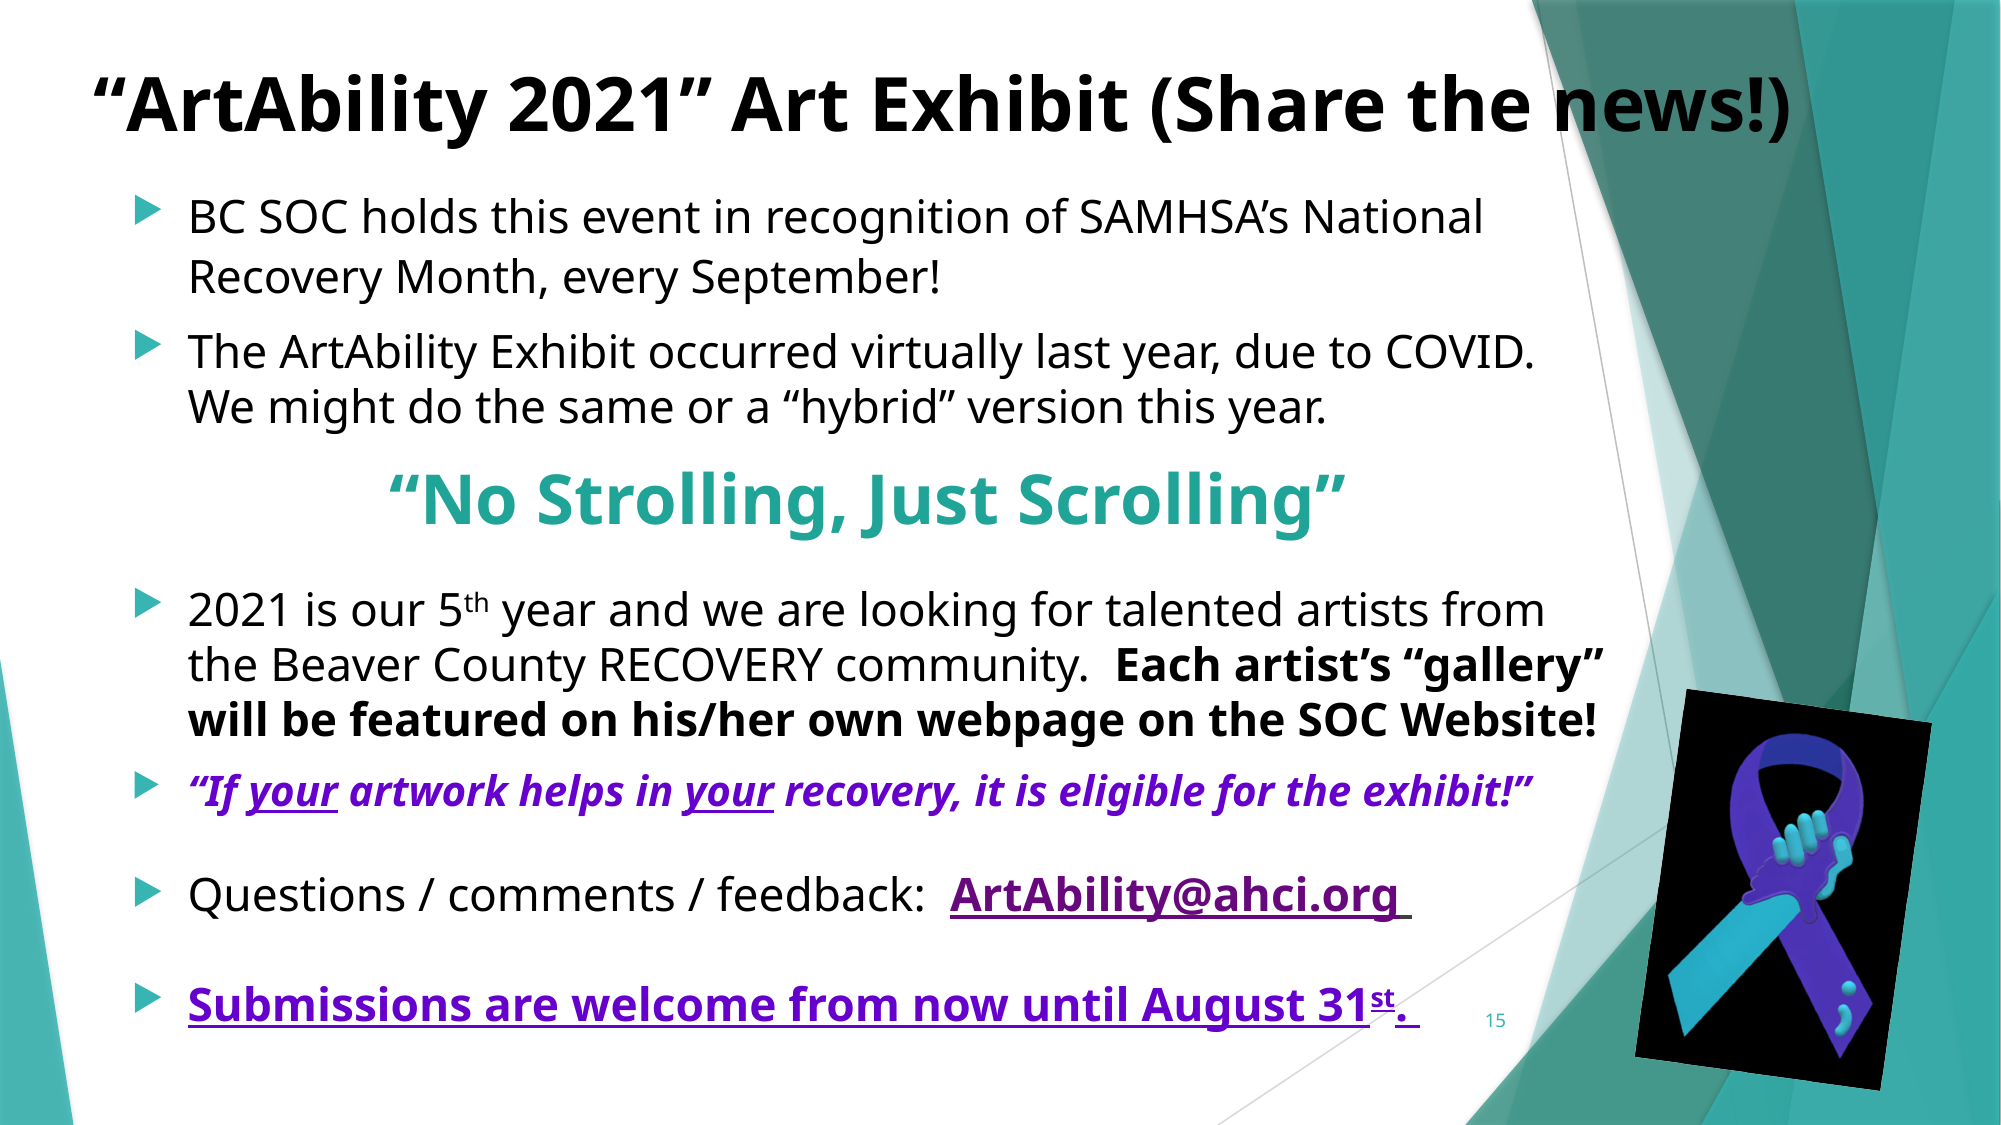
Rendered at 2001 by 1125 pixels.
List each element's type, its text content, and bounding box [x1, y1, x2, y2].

slide_number 15 [1409, 991, 1522, 1051]
title “ArtAbility 2021” Art Exhibit (Share the news!) [78, 48, 1945, 266]
picture [1635, 689, 1932, 1090]
list BC SOC holds this event in recognition of SAMHSA’s National Recovery Month, every September! The ArtAbility Exhibit occurred virtually last year, due to COVID. We might do the same or a “hybrid” version this year. “No Strolling, Just Scrolling” 2021 is our 5th year and we are looking for talented artists from the Beaver County RECOVERY community. Each artist’s “gallery” will be featured on his/her own webpage on the SOC Website! “If your artwork helps in your recovery, it is eligible for the exhibit!” Questions / comments / feedback: ArtAbility@ahci.org Submissions are welcome from now until August 31st. [116, 174, 1620, 1051]
